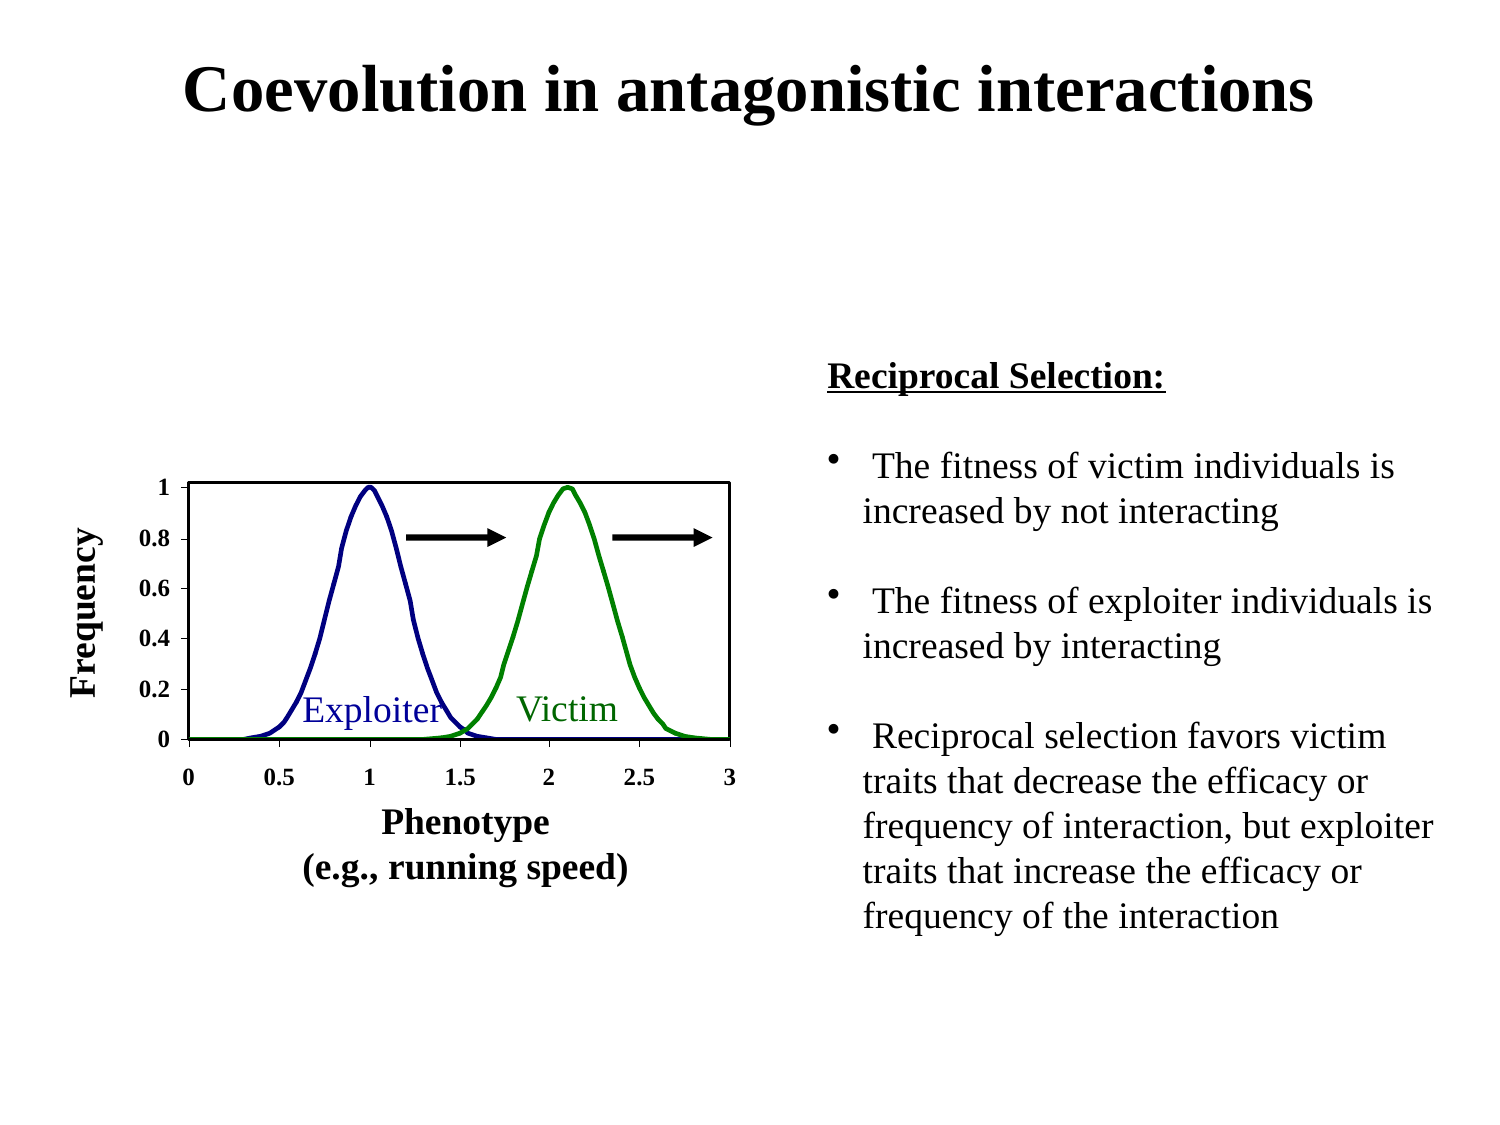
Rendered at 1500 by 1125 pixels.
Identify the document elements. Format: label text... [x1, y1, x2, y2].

text_box Coevolution in antagonistic interactions [0, 37, 1500, 133]
text_box Frequency [49, 513, 94, 714]
picture [99, 437, 774, 826]
text_box Phenotype (e.g., running speed) [287, 834, 644, 895]
text_box Reciprocal Selection: The fitness of victim individuals is increased by not interacting The fitness of exploiter individuals is increased by interacting Reciprocal selection favors victim traits that decrease the efficacy or frequency of interaction, but exploiter traits that increase the efficacy or frequency of the interaction [812, 343, 1466, 944]
